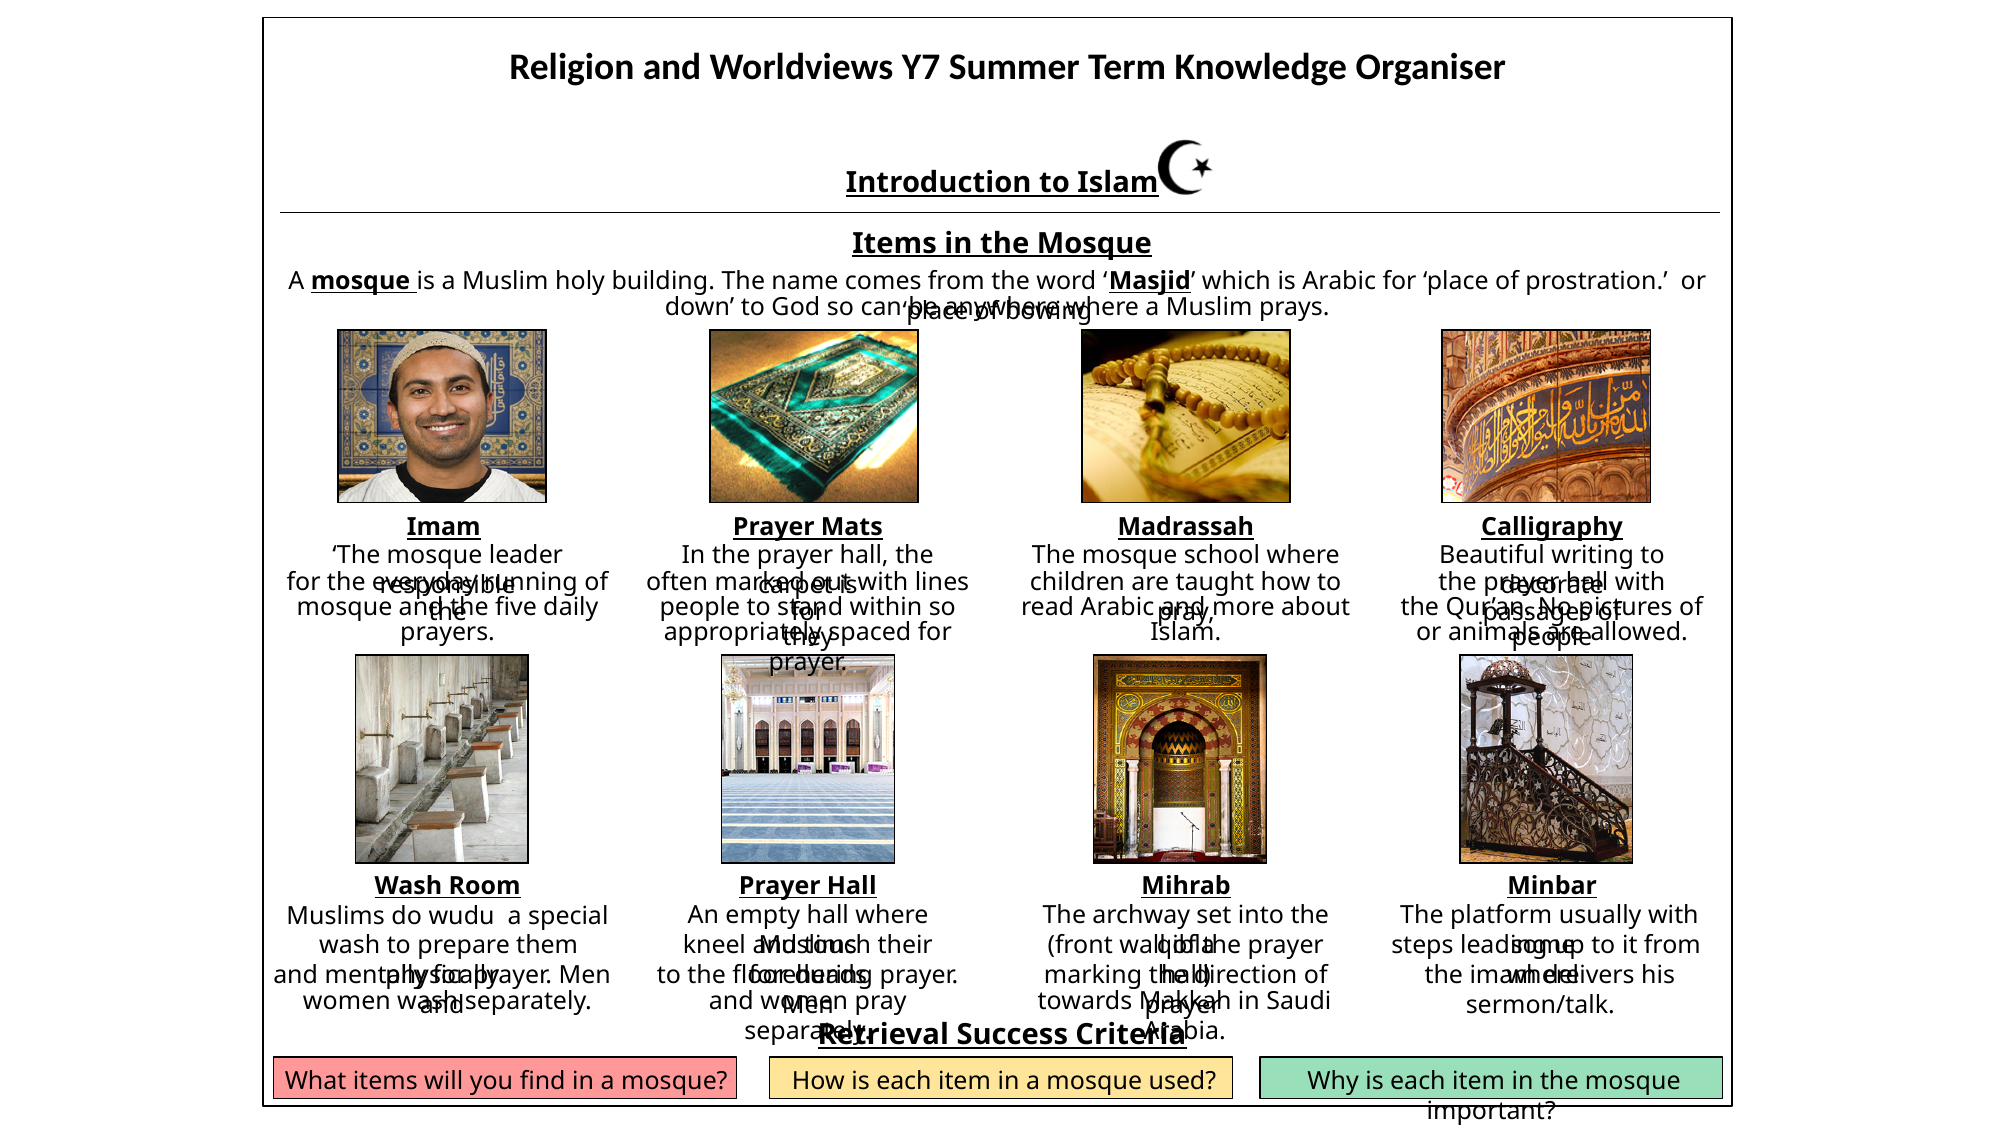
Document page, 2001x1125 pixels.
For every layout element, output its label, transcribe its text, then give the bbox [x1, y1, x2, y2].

text_box prayers. [267, 608, 628, 653]
text_box and mentally for prayer. Men and [249, 950, 635, 1026]
text_box or animals are allowed. [1372, 608, 1733, 653]
picture [1442, 330, 1650, 503]
text_box Prayer Mats [627, 503, 989, 531]
picture [1082, 330, 1290, 503]
text_box Beautiful writing to decorate [1371, 531, 1733, 558]
text_box Muslims do wudu a special [267, 891, 628, 921]
text_box wash to prepare them physically [249, 921, 635, 950]
text_box the Qur’an. No pictures of people [1366, 582, 1739, 658]
text_box often marked out with lines for [628, 558, 989, 582]
text_box for the everyday running of the [267, 558, 628, 583]
text_box the imam delivers his sermon/talk. [1367, 950, 1750, 1026]
picture [1460, 655, 1633, 863]
text_box Madrassah [1005, 503, 1367, 531]
text_box (front wall of the prayer hall) [1005, 921, 1367, 950]
text_box the prayer hall with passages of [1371, 558, 1733, 582]
picture [710, 330, 918, 503]
text_box Prayer Hall [628, 862, 989, 891]
picture [722, 655, 894, 863]
text_box children are taught how to pray, [1005, 558, 1367, 582]
text_box What items will you find in a mosque? [249, 1057, 769, 1102]
text_box Religion and Worldviews Y7 Summer Term Knowledge Organiser [336, 34, 1681, 95]
picture [1094, 655, 1266, 863]
text_box kneel and touch their foreheads [635, 921, 989, 950]
text_box Minbar [1371, 862, 1733, 891]
text_box Wash Room [267, 862, 628, 891]
text_box towards Makkah in Saudi Arabia. [997, 977, 1373, 1052]
text_box [261, 1026, 267, 1057]
text_box [898, 332, 1095, 1008]
text_box An empty hall where Muslims [628, 891, 989, 921]
text_box appropriately spaced for prayer. [627, 608, 989, 683]
text_box down’ to God so can be anywhere where a Muslim prays. [263, 283, 1733, 329]
text_box women wash separately. [267, 977, 628, 1023]
text_box and women pray separately. [627, 977, 989, 1052]
text_box mosque and the five daily [267, 583, 628, 608]
text_box The mosque school where [1005, 531, 1367, 558]
text_box to the floor during prayer. Men [635, 950, 989, 977]
text_box read Arabic and more about [1005, 582, 1366, 608]
text_box Imam [263, 503, 624, 549]
text_box people to stand within so they [628, 582, 989, 608]
text_box marking the direction of prayer [1005, 950, 1367, 977]
picture [1156, 131, 1219, 198]
text_box Mihrab [1005, 862, 1367, 891]
text_box Items in the Mosque [267, 216, 1737, 267]
text_box steps leading up to it from where [1367, 921, 1733, 950]
text_box The platform usually with some [1367, 891, 1733, 921]
text_box Calligraphy [1371, 503, 1733, 531]
text_box The archway set into the qibla [1005, 891, 1367, 921]
text_box [261, 1102, 1232, 1108]
text_box In the prayer hall, the carpet is [627, 531, 989, 558]
picture [355, 655, 528, 863]
picture [338, 330, 546, 503]
text_box Islam. [1005, 608, 1366, 653]
text_box A mosque is a Muslim holy building. The name comes from the word ‘Masjid’ which is Arabic for ‘place of prostration.’ or ‘place of bowing [263, 257, 1733, 283]
text_box Why is each item in the mosque important? [1232, 1057, 1750, 1125]
text_box How is each item in a mosque used? [769, 1057, 1232, 1102]
text_box Retrieval Success Criteria [267, 1008, 1737, 1057]
text_box [1636, 658, 1734, 950]
text_box ‘The mosque leader responsible [267, 531, 627, 558]
text_box [261, 15, 1734, 921]
